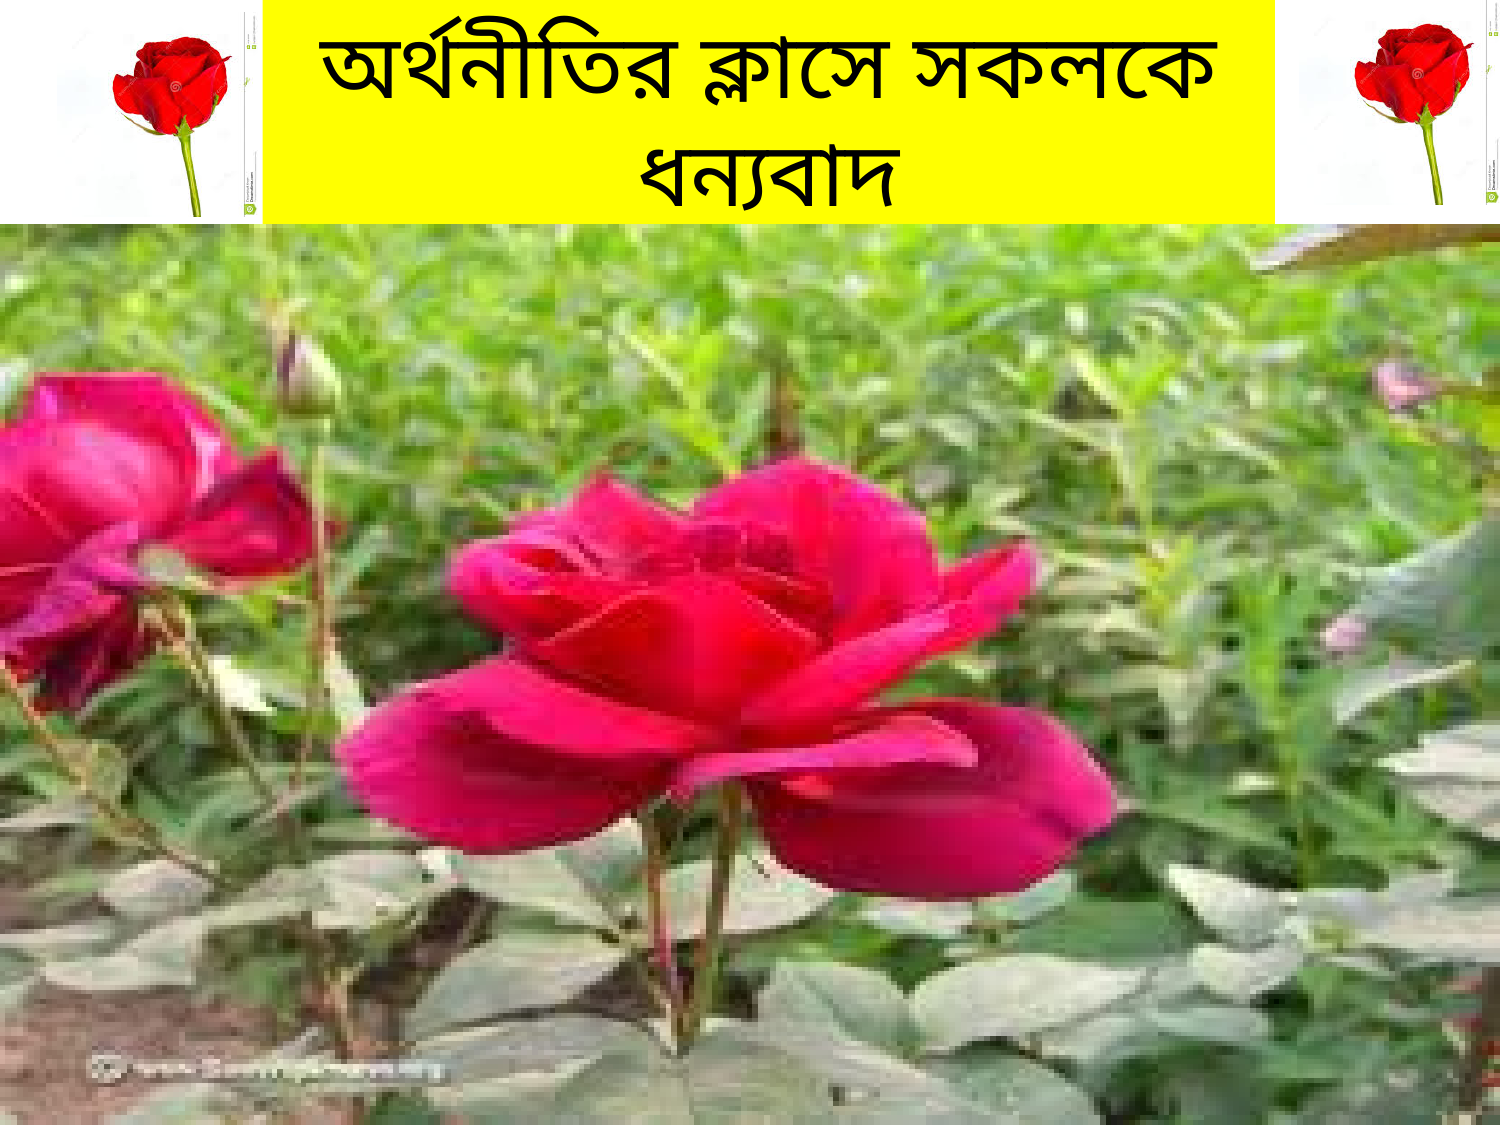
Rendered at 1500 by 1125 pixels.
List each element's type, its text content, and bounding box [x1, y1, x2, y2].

picture [57, 12, 258, 218]
picture [0, 224, 1500, 1125]
picture [1299, 0, 1500, 205]
title অর্থনীতির ক্লাসে সকলকে ধন্যবাদ [262, 0, 1275, 224]
